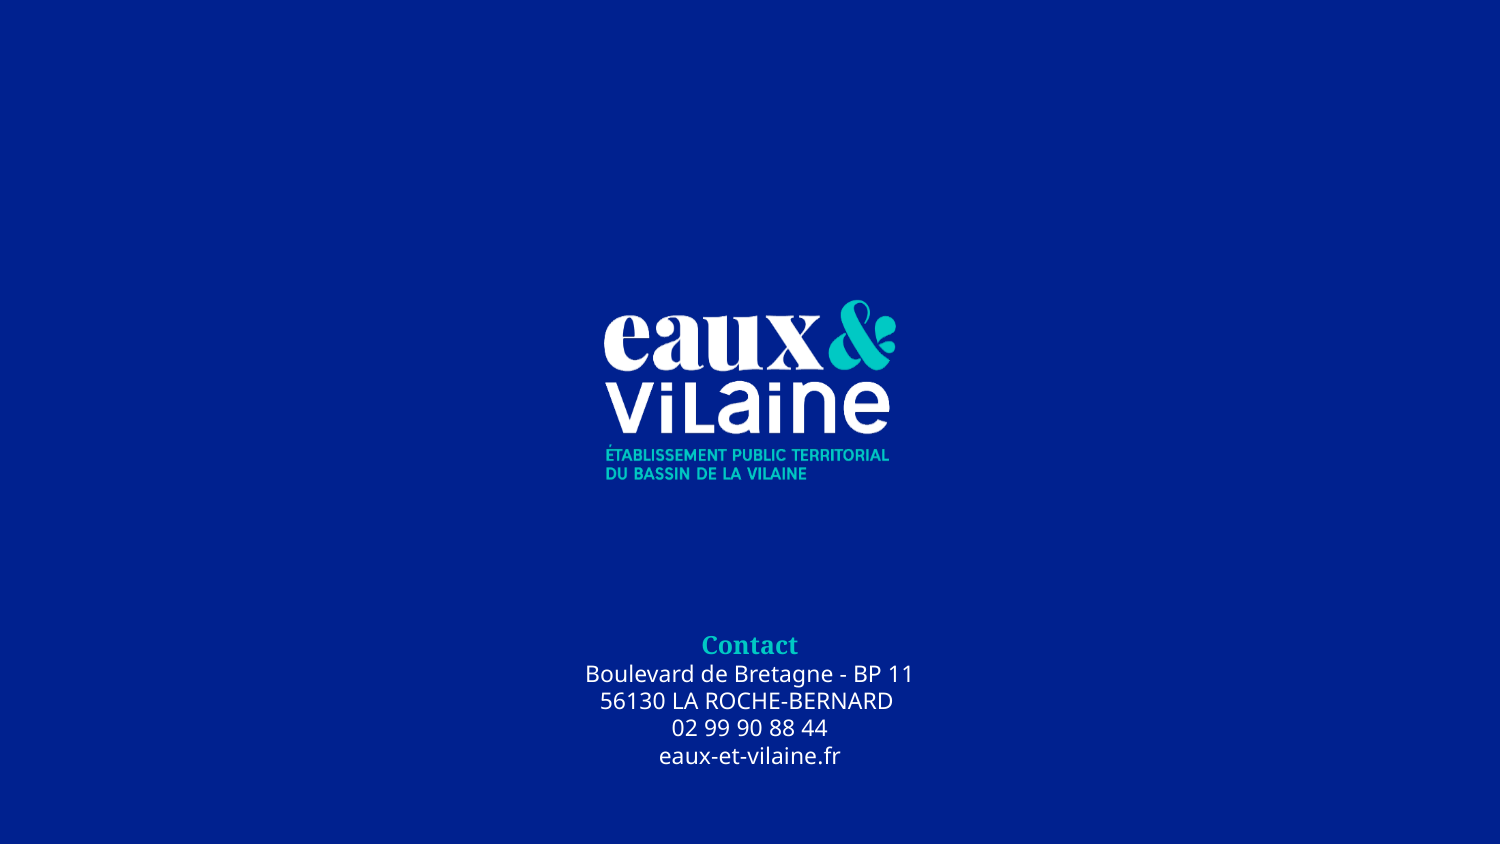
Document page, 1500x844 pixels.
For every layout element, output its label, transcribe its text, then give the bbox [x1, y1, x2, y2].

picture [602, 297, 898, 483]
list Contact Boulevard de Bretagne - BP 11 56130 LA ROCHE-BERNARD 02 99 90 88 44 eaux-et-vilaine.fr [525, 627, 975, 769]
